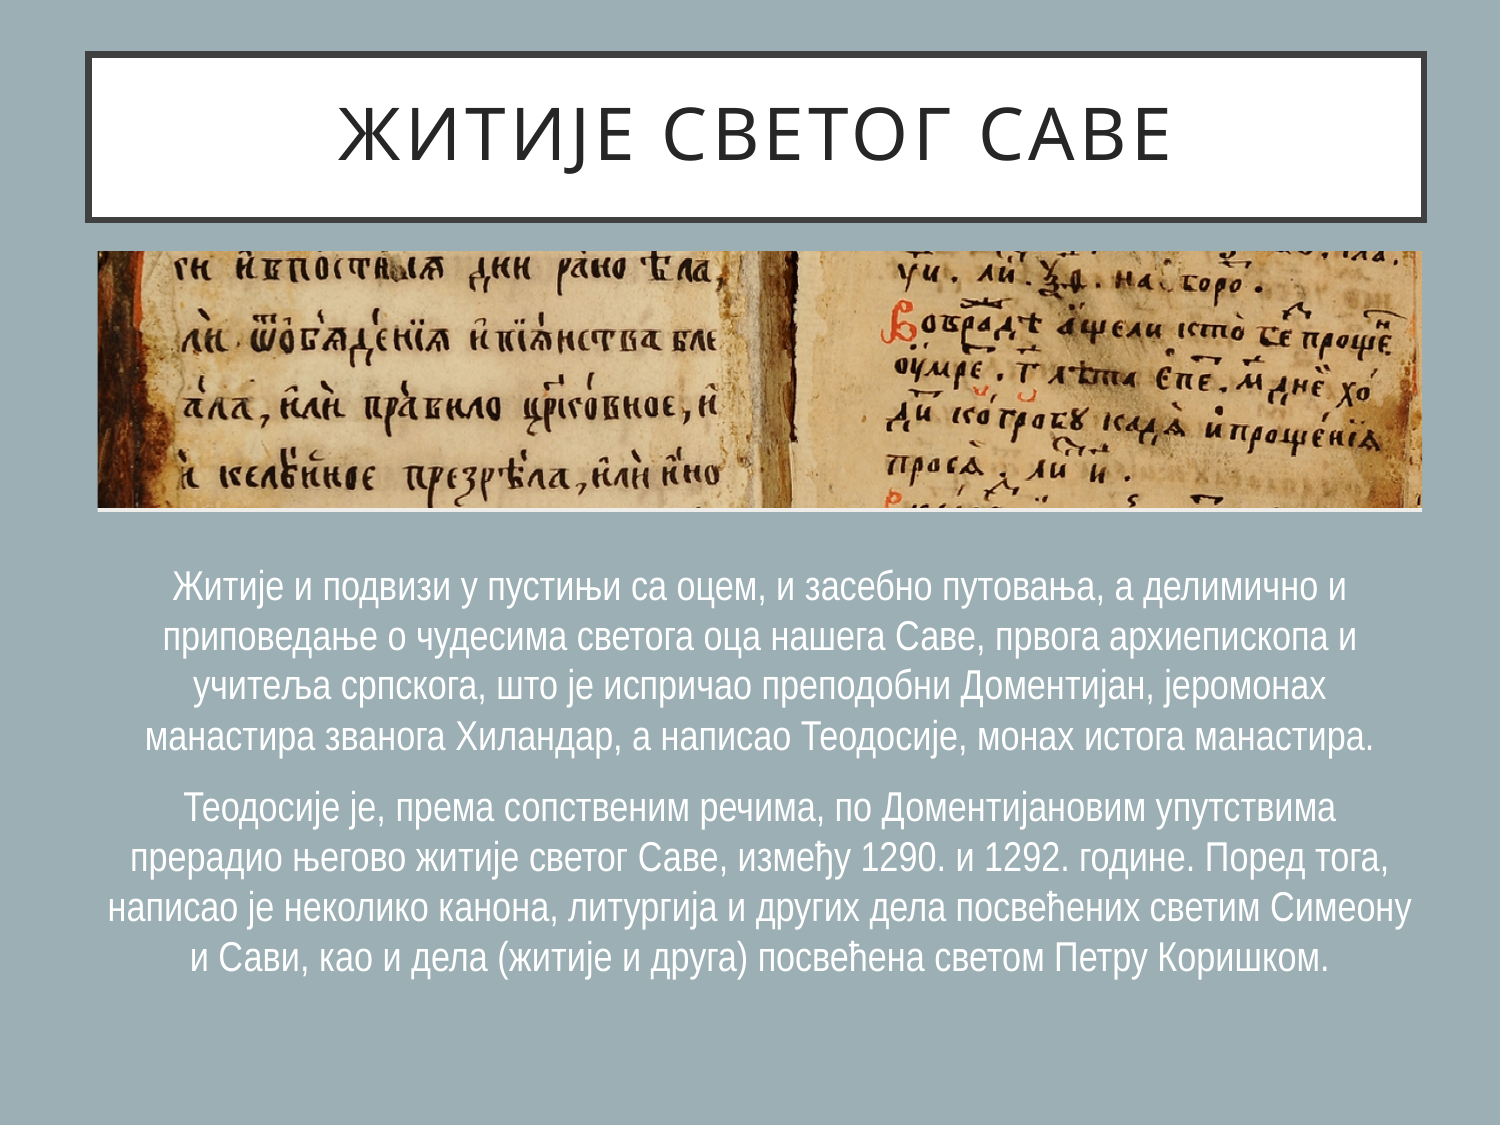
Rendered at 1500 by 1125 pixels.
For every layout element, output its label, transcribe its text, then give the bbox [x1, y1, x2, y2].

subtitle Житије и подвизи у пустињи са оцем, и засебно путовања, а делимично и приповедање о чудесима светога оца нашега Саве, првога архиепископа и учитеља српскога, што је испричао преподобни Доментијан, јеромонах манастира званога Хиландар, а написао Теодосије, монах истога манастира. Теодосије је, према сопственим речима, по Доментијановим упутствима прерадио његово житије светог Саве, између 1290. и 1292. године. Поред тога, написао је неколико канона, литургија и других дела посвећених светим Симеону и Сави, као и дела (житије и друга) посвећена светом Петру Коришком. [91, 550, 1430, 1059]
title ЖИТИЈЕ СВЕТОГ САВЕ [85, 51, 1427, 223]
picture [97, 251, 1423, 512]
